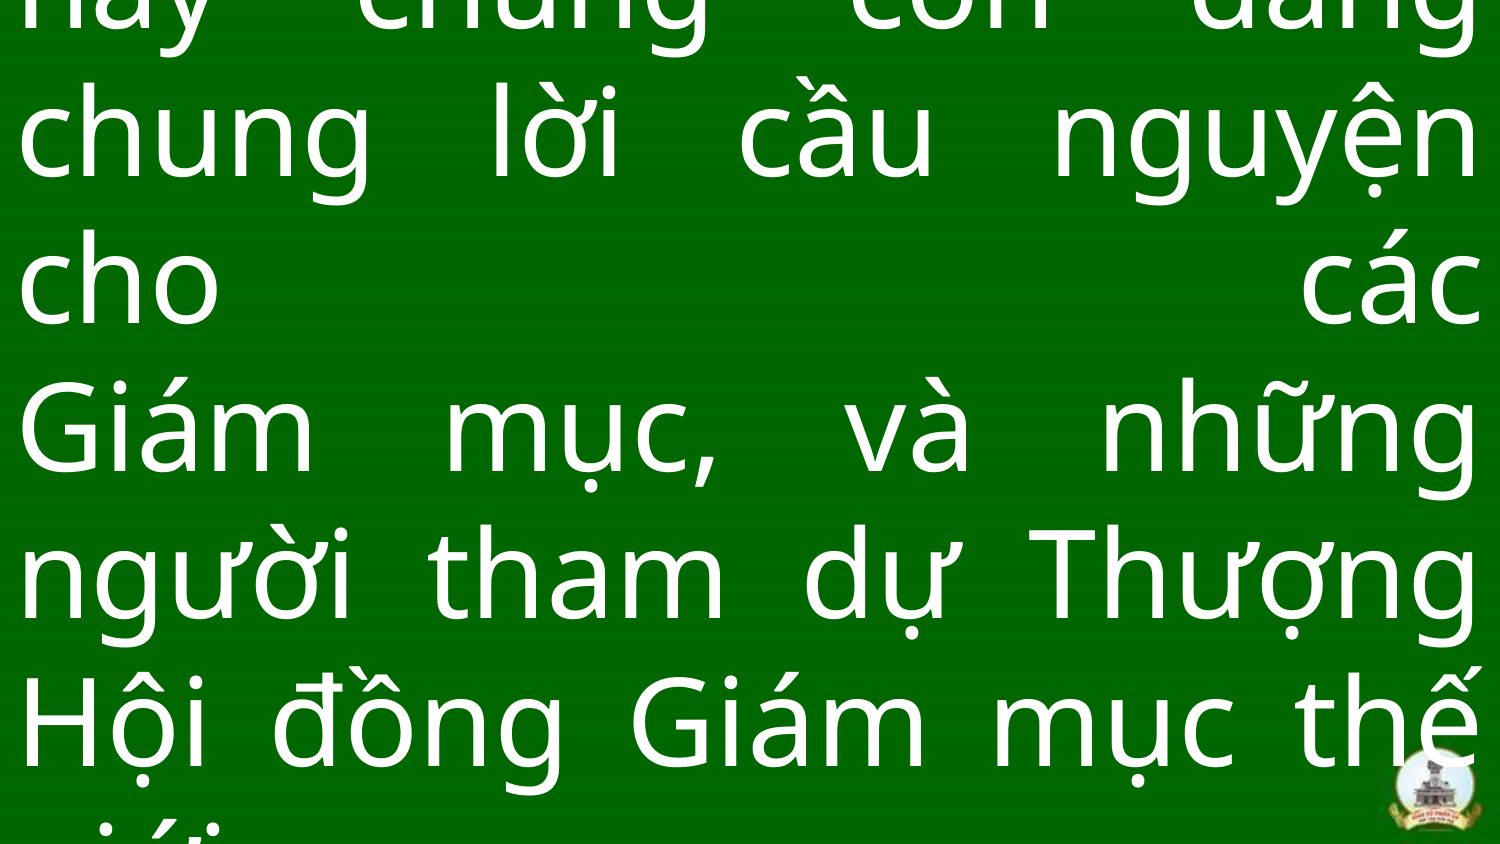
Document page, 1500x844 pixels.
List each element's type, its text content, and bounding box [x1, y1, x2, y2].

title này chúng con đang chung lời cầu nguyện cho các Giám mục, và những người tham dự Thượng Hội đồng Giám mục thế giới. [0, 0, 1500, 844]
